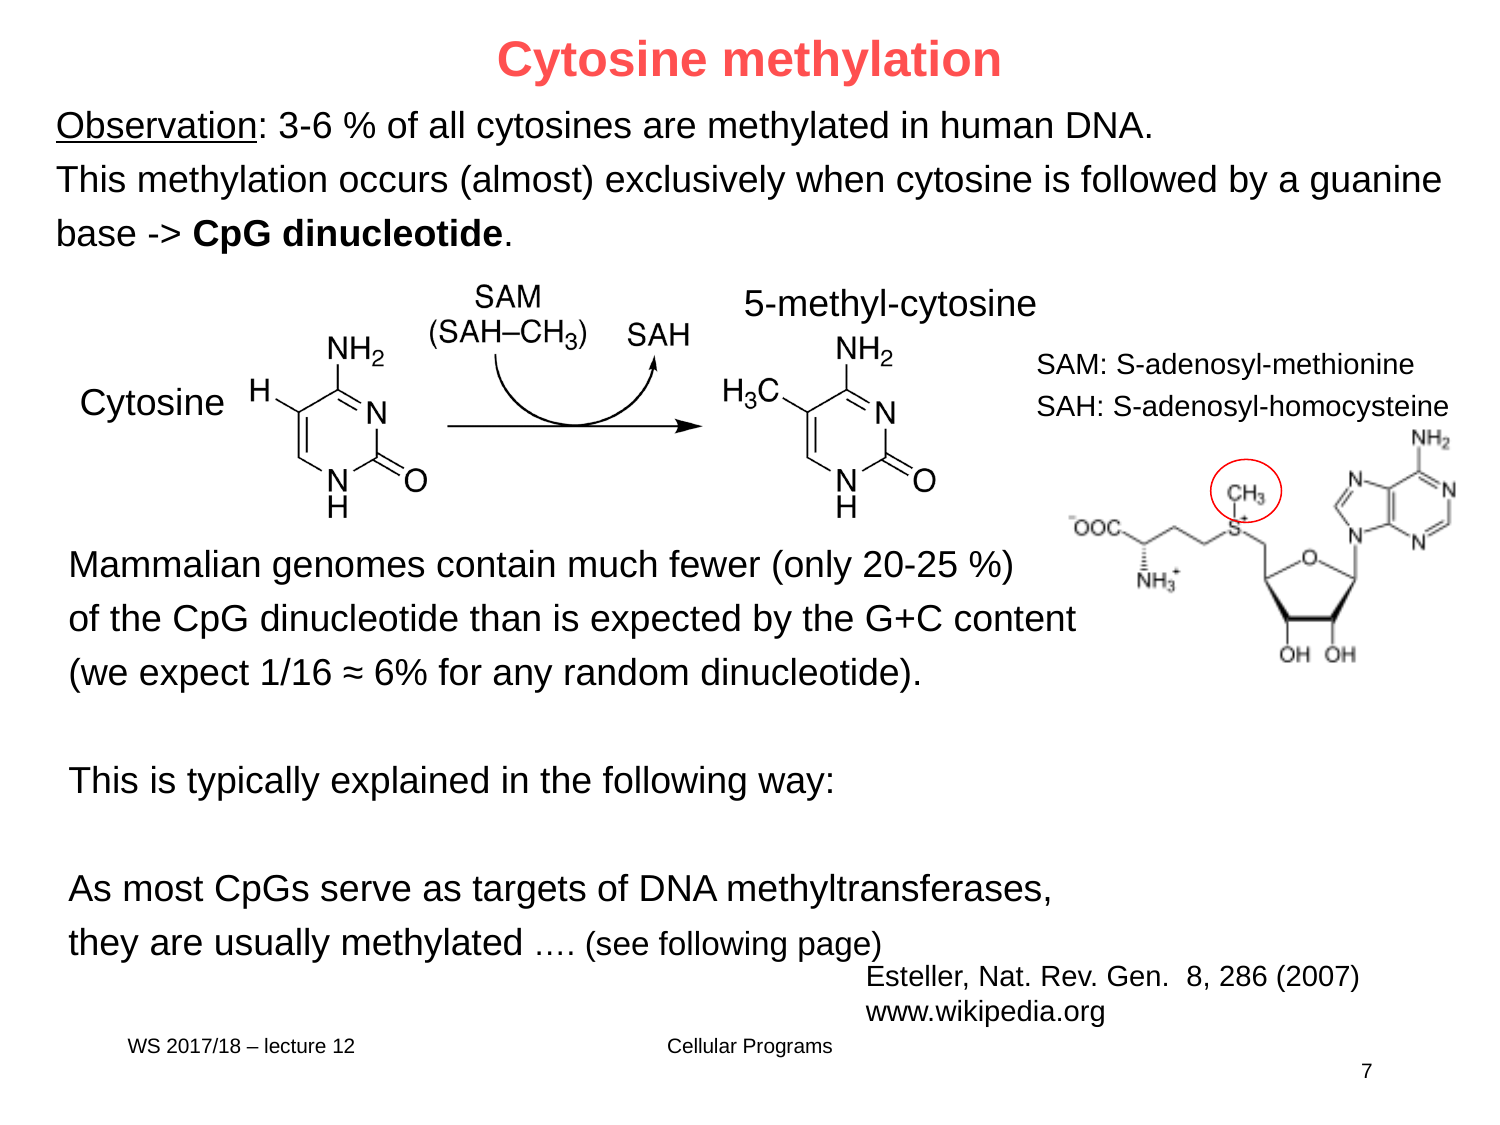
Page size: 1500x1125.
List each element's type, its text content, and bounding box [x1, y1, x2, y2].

text_box Esteller, Nat. Rev. Gen. 8, 286 (2007) www.wikipedia.org [851, 971, 1377, 1035]
title Cytosine methylation [112, 31, 1388, 81]
text_box 5-methyl-cytosine [729, 262, 1105, 332]
picture [1058, 424, 1466, 669]
picture [241, 274, 943, 525]
slide_number 7 [1074, 1024, 1388, 1101]
text_box Observation: 3-6 % of all cytosines are methylated in human DNA. This methylation occurs (almost) exclusively when cytosine is followed by a guanine base -> CpG dinucleotide. [41, 85, 1459, 262]
text_box Cytosine [64, 361, 236, 431]
slide_number WS 2017/18 – lecture 12 [112, 1024, 426, 1101]
text_box SAM: S-adenosyl-methionine SAH: S-adenosyl-homocysteine [1021, 330, 1489, 430]
text_box Mammalian genomes contain much fewer (only 20-25 %) of the CpG dinucleotide than is expected by the G+C content (we expect 1/16 ≈ 6% for any random dinucleotide). This is typically explained in the following way: As most CpGs serve as targets of DNA methyltransferases, they are usually methylated …. (see following page) [53, 523, 1472, 971]
footer Cellular Programs [512, 1024, 988, 1101]
